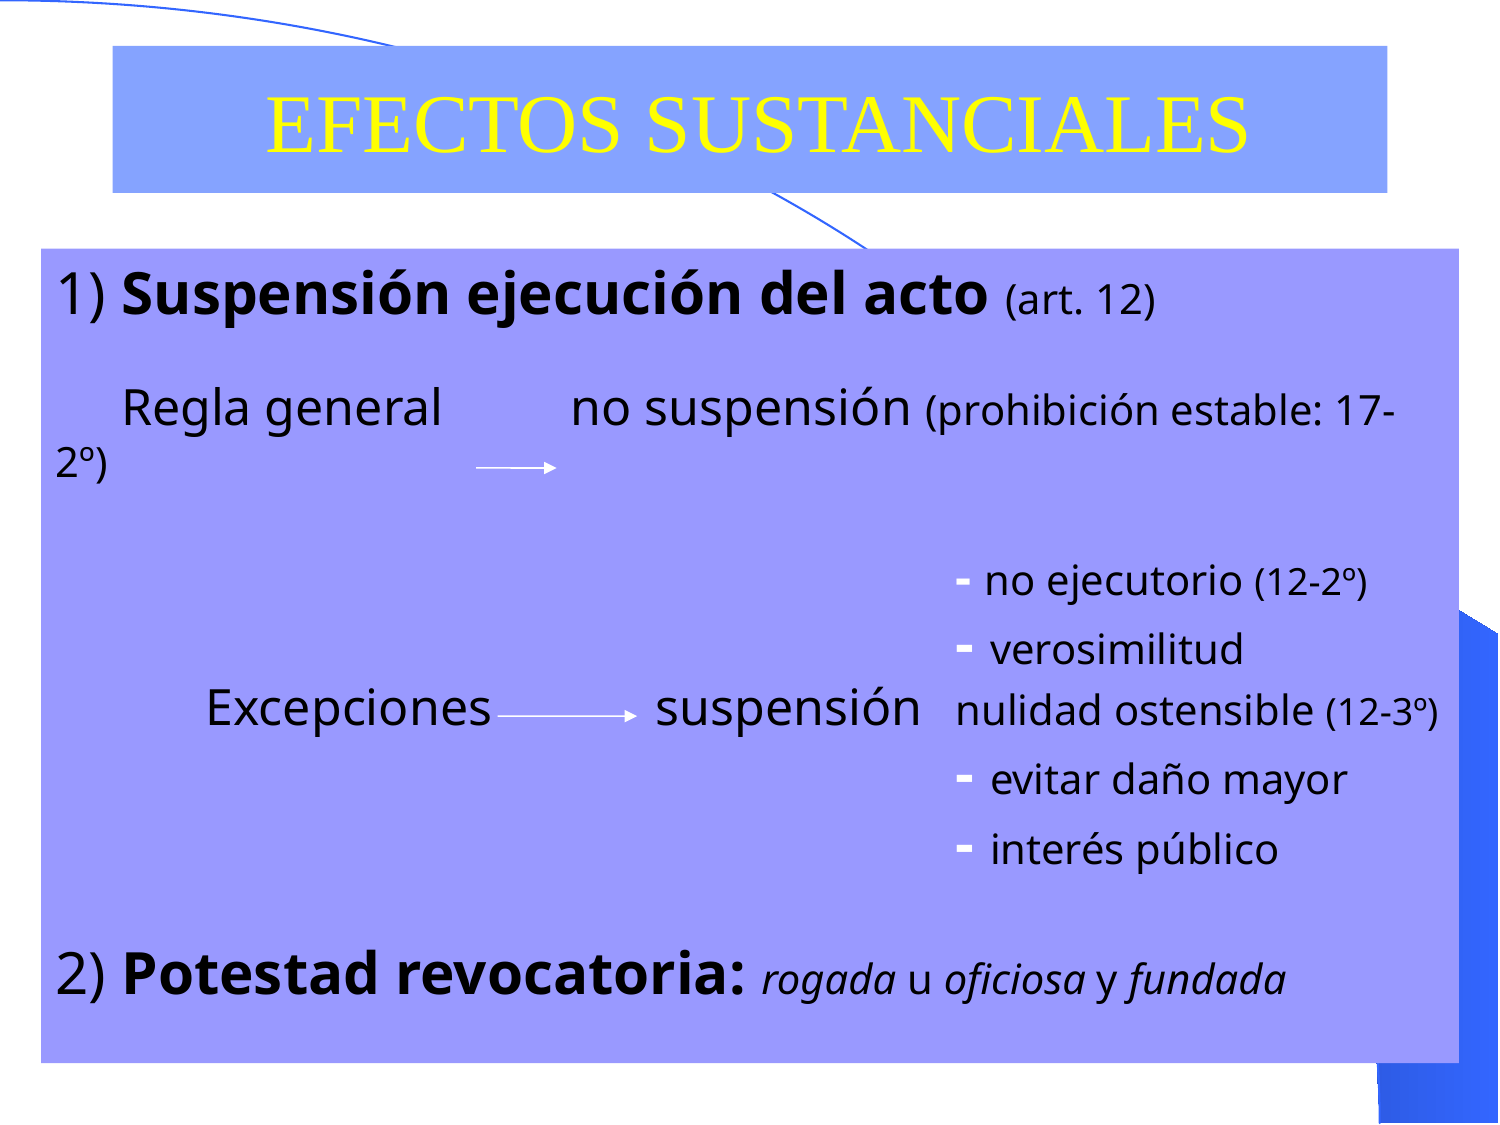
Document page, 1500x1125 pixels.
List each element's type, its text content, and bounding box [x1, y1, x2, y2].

text_box 1) Suspensión ejecución del acto (art. 12) Regla general no suspensión (prohibición estable: 17-2º) - no ejecutorio (12-2º) - verosimilitud Excepciones suspensión nulidad ostensible (12-3º) - evitar daño mayor - interés público 2) Potestad revocatoria: rogada u oficiosa y fundada [41, 248, 1459, 1064]
title EFECTOS SUSTANCIALES [112, 45, 1388, 194]
text_box [476, 461, 557, 475]
text_box [497, 709, 638, 723]
